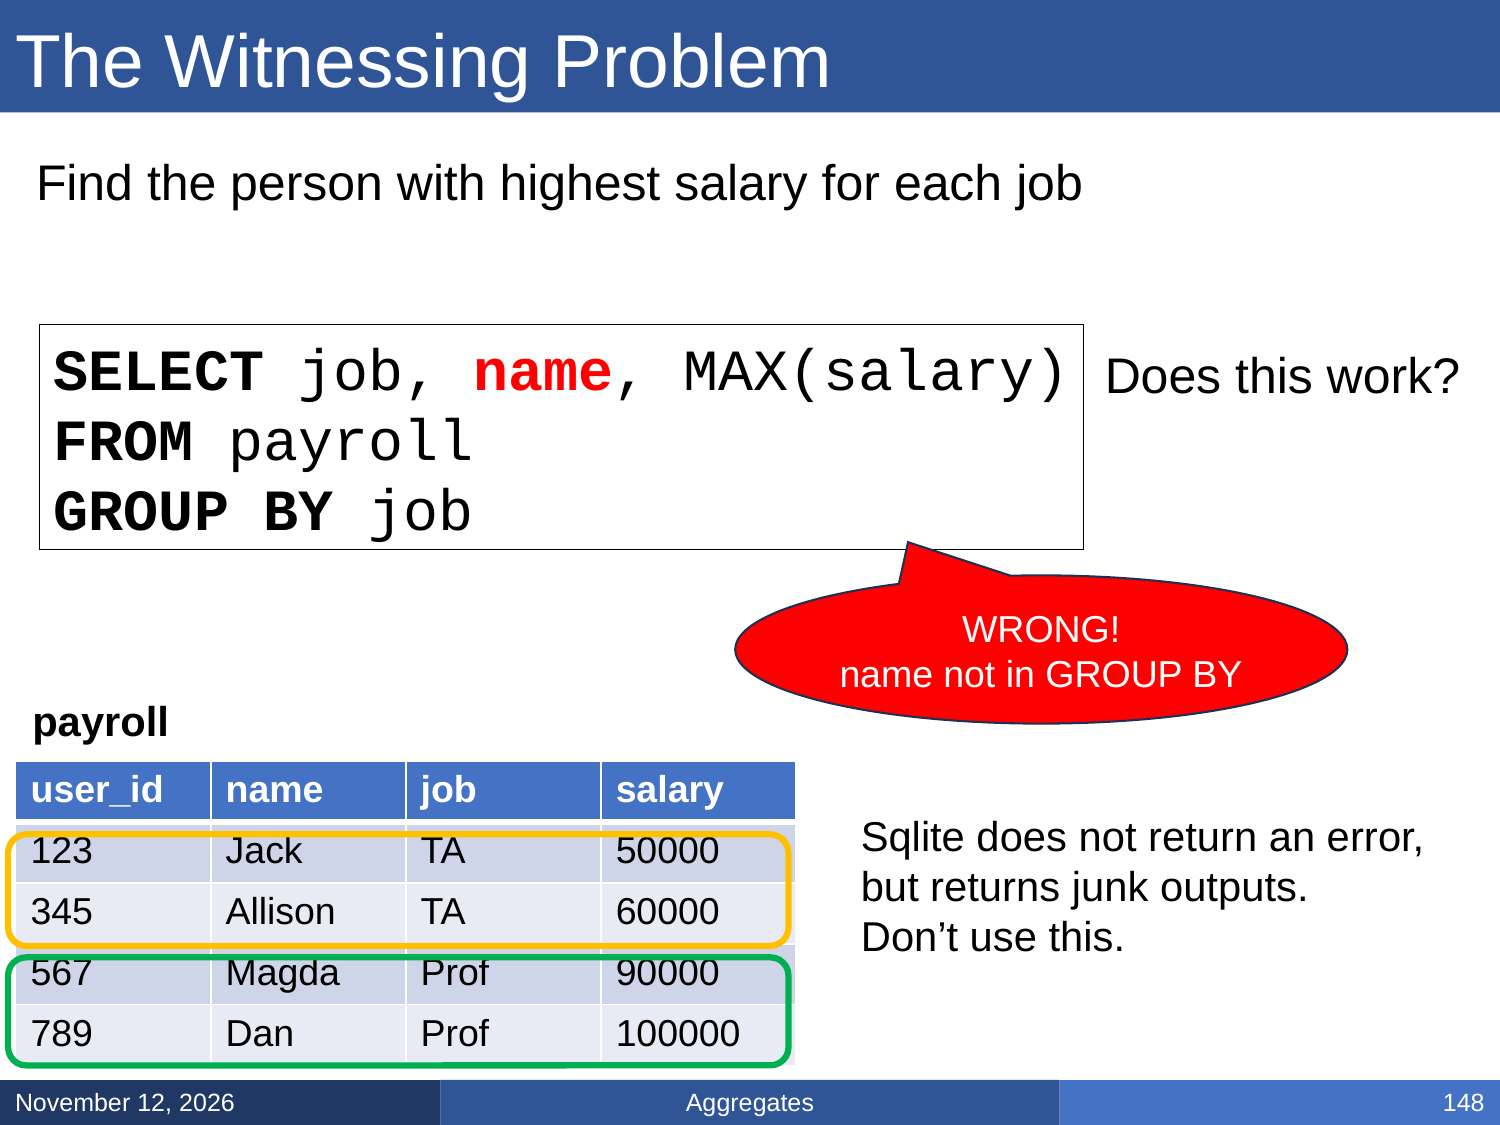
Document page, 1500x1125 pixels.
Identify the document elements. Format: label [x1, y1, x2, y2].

slide_number [0, 1079, 338, 1125]
table_header [602, 762, 795, 819]
table_header [212, 762, 405, 819]
table_header [407, 762, 600, 819]
text_box [17, 686, 184, 752]
slide_number [1162, 1079, 1500, 1125]
table_cell [16, 825, 210, 835]
table_cell [602, 945, 795, 1004]
table_cell [602, 825, 795, 882]
text_box [846, 801, 1440, 967]
text_box [21, 142, 1099, 218]
table_cell [212, 825, 405, 833]
table_header [16, 762, 210, 819]
table_cell [783, 884, 795, 943]
text_box [7, 956, 790, 1067]
table_cell [16, 945, 210, 958]
text_box [39, 324, 1349, 725]
text_box [7, 833, 790, 948]
table_cell [212, 948, 405, 956]
table_cell [407, 825, 600, 833]
title [0, 0, 1500, 112]
table_cell [407, 947, 600, 956]
text_box [1089, 336, 1476, 412]
footer [496, 1079, 1004, 1125]
table_cell [780, 1005, 795, 1065]
